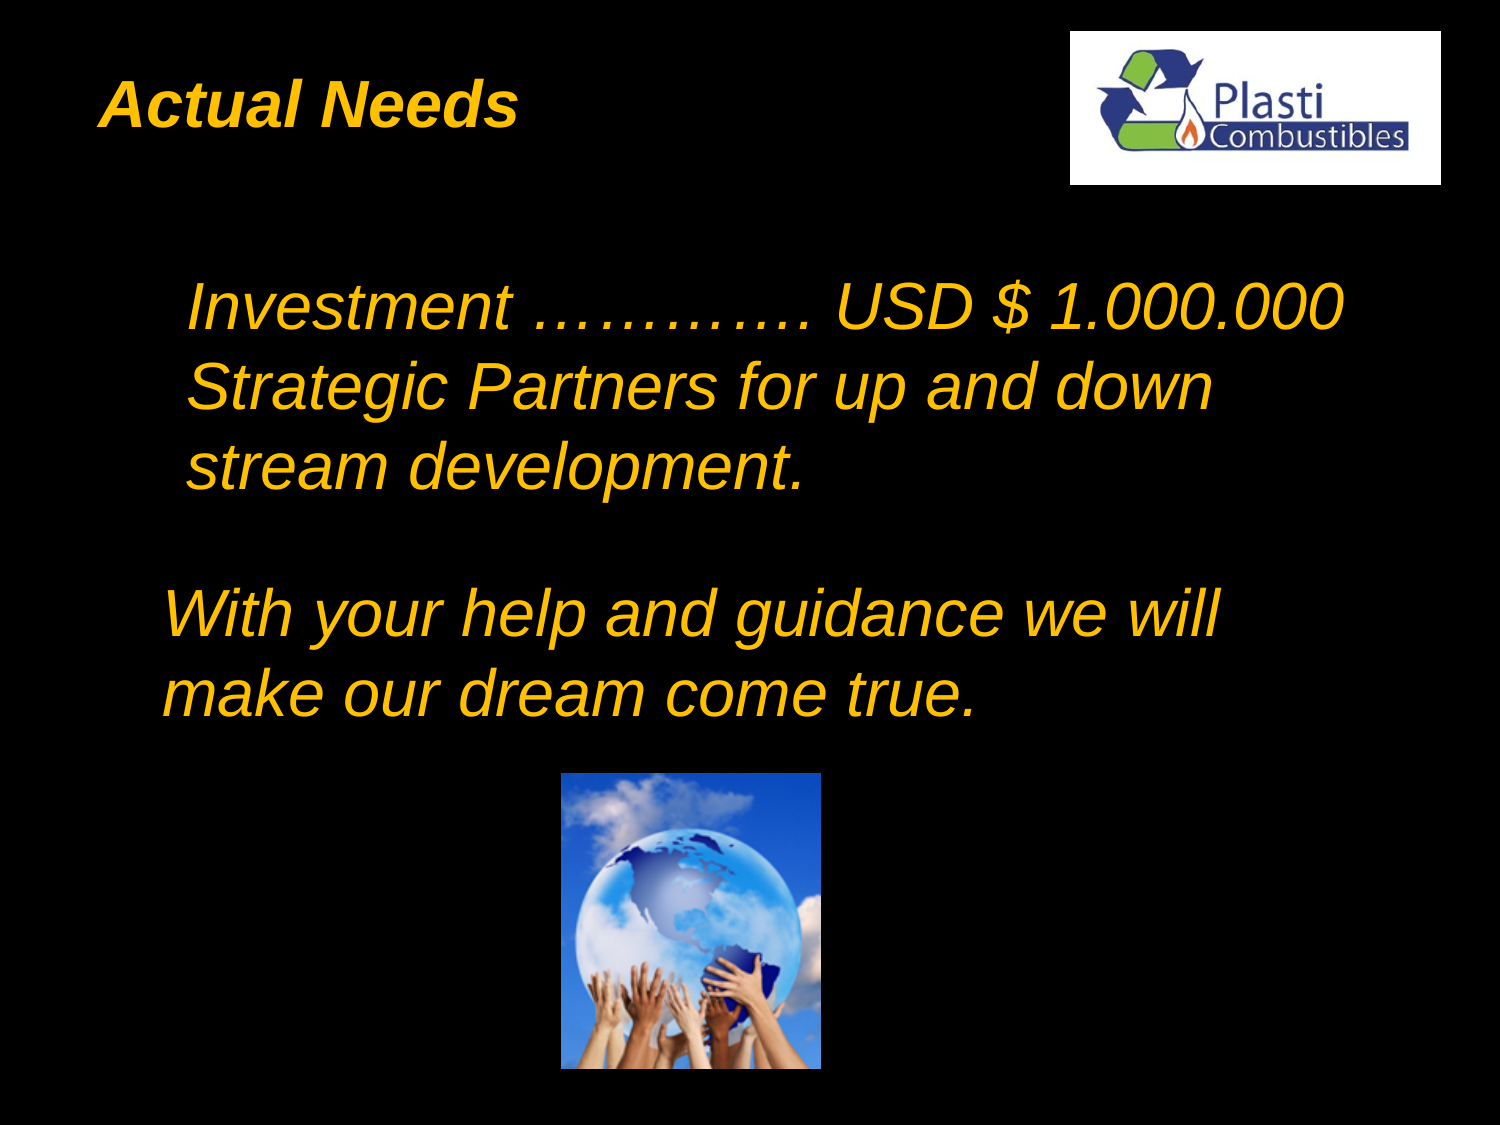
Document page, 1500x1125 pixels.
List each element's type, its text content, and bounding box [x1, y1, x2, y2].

picture [560, 773, 821, 1069]
picture [1068, 30, 1441, 185]
text_box With your help and guidance we will make our dream come true. [147, 562, 1399, 818]
text_box Investment …………. USD $ 1.000.000 Strategic Partners for up and down stream development. [171, 255, 1424, 670]
text_box Actual Needs [83, 53, 745, 149]
